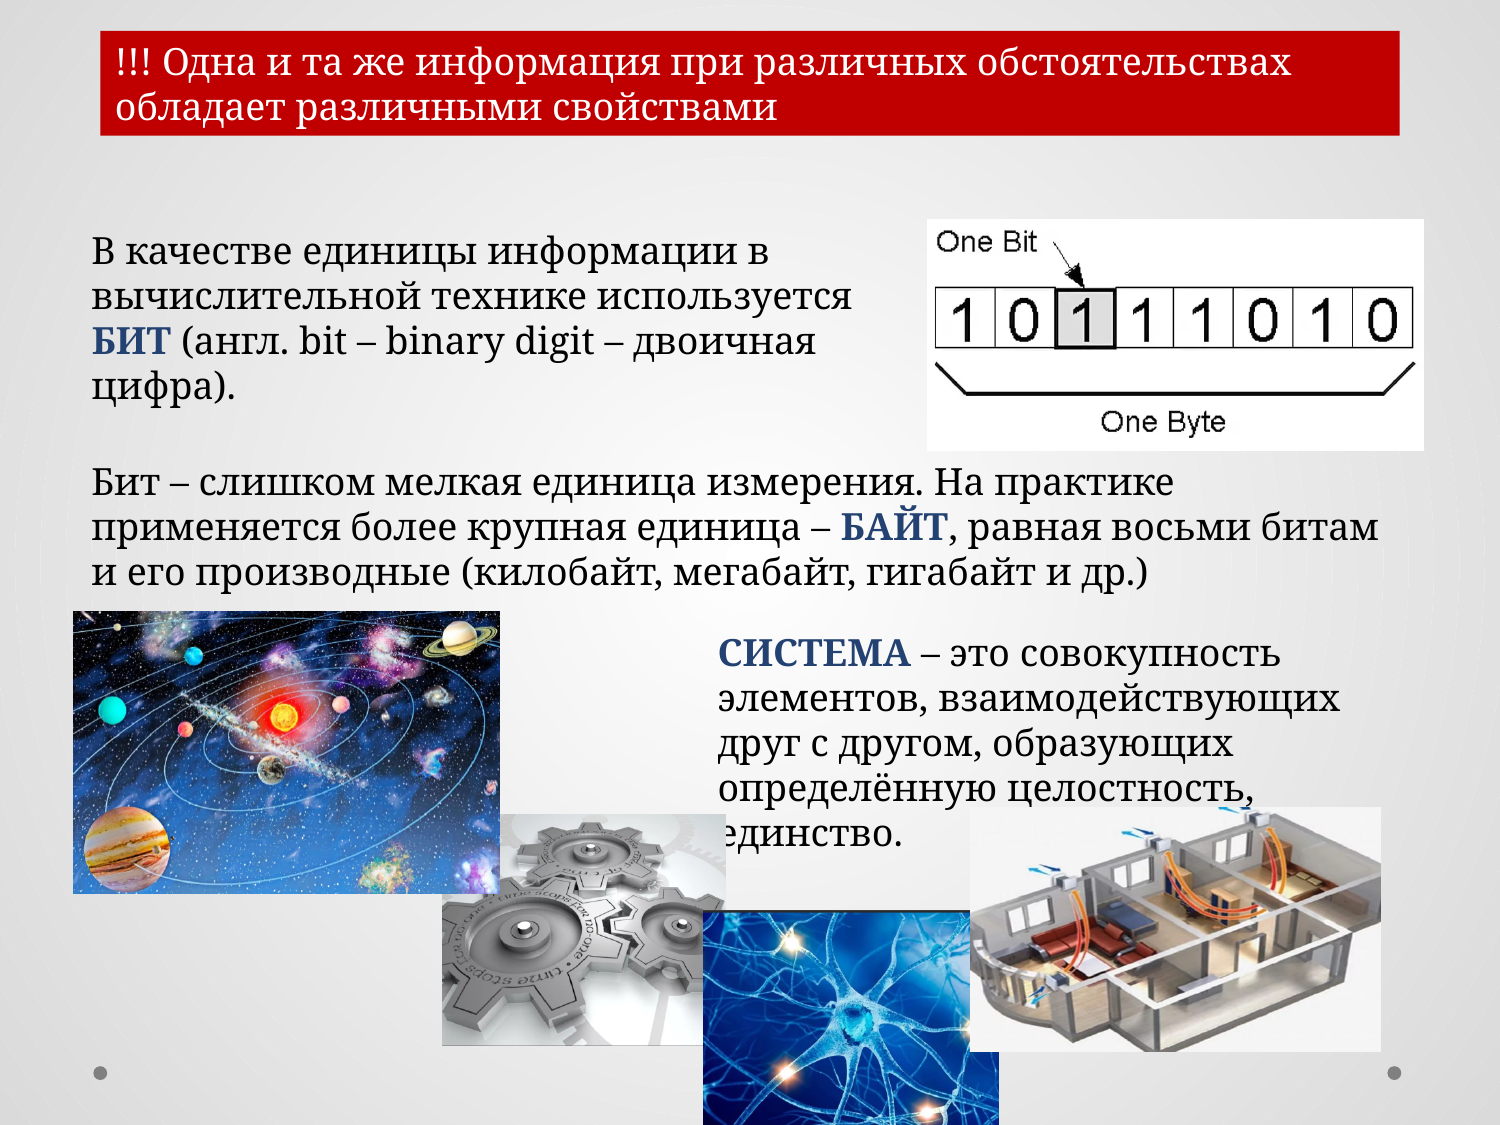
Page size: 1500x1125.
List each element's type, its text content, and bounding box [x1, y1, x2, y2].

text_box !!! Одна и та же информация при различных обстоятельствах обладает различными свойствами [100, 30, 1400, 136]
picture [926, 219, 1424, 451]
picture [72, 611, 1381, 1125]
text_box Бит – слишком мелкая единица измерения. На практике применяется более крупная единица – БАЙТ, равная восьми битам и его производные (килобайт, мегабайт, гигабайт и др.) [76, 450, 1424, 601]
text_box В качестве единицы информации в вычислительной технике используется БИТ (англ. bit – binary digit – двоичная цифра). [76, 219, 869, 415]
text_box СИСТЕМА – это совокупность элементов, взаимодействующих друг с другом, образующих определённую целостность, единство. [702, 621, 1447, 862]
